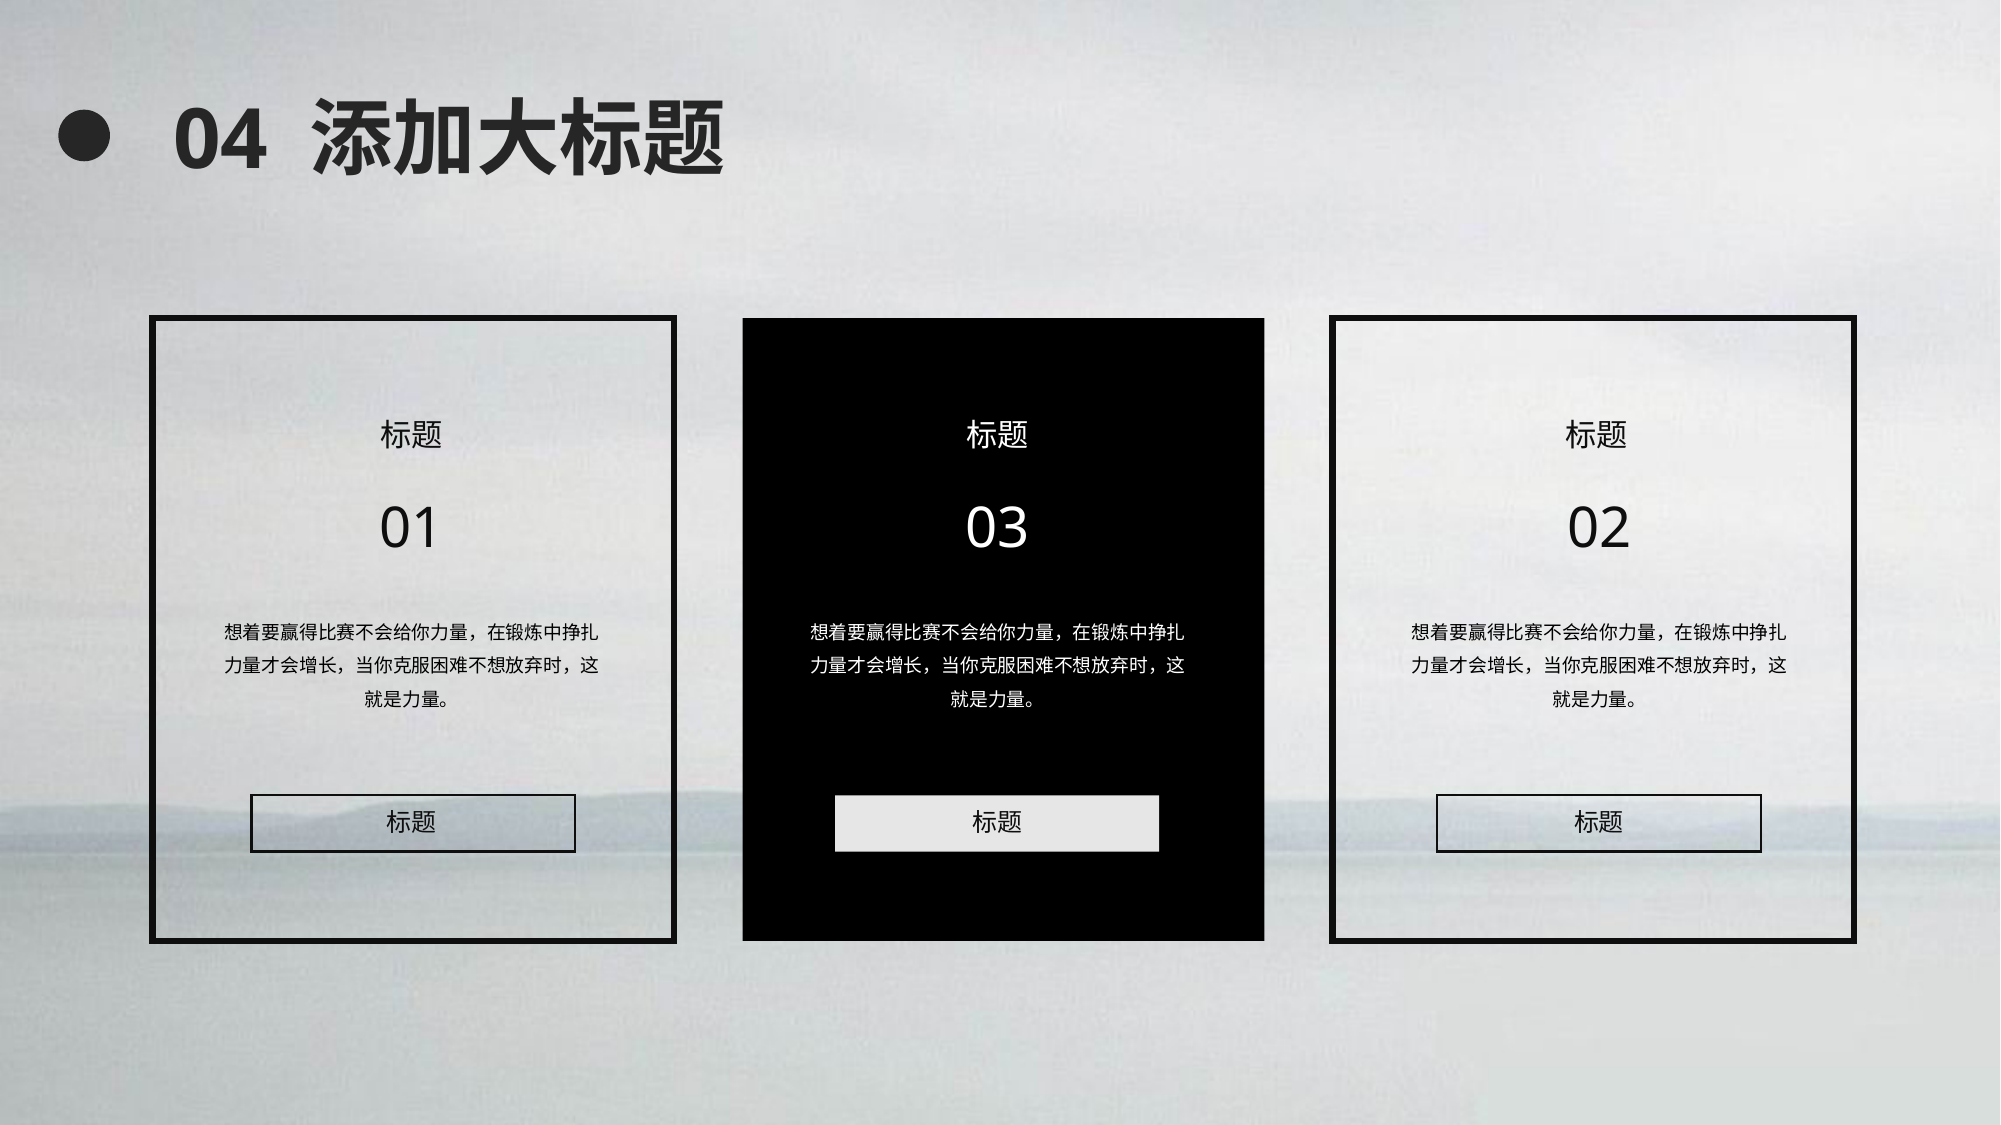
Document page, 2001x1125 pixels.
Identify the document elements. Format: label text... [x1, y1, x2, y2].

text_box 标题 [1384, 402, 1808, 466]
text_box 想着要赢得比赛不会给你力量，在锻炼中挣扎力量才会增长，当你克服困难不想放弃时，这就是力量。 [798, 605, 1197, 750]
text_box [152, 318, 675, 941]
text_box 03 [811, 487, 1185, 564]
text_box 标题 [811, 402, 1184, 466]
text_box [57, 108, 111, 163]
text_box [1332, 318, 1855, 941]
text_box 标题 [857, 803, 1138, 841]
text_box [835, 795, 1160, 852]
text_box 想着要赢得比赛不会给你力量，在锻炼中挣扎力量才会增长，当你克服困难不想放弃时，这就是力量。 [212, 605, 611, 750]
text_box 标题 [1459, 803, 1740, 841]
text_box 02 [1412, 487, 1786, 564]
text_box 标题 [225, 402, 598, 466]
text_box [251, 795, 576, 852]
text_box 04 添加大标题 [158, 77, 1249, 193]
text_box [742, 318, 1265, 941]
picture [0, 0, 2001, 1125]
text_box 标题 [284, 803, 539, 841]
text_box 01 [225, 487, 599, 564]
text_box [1437, 795, 1762, 852]
text_box 想着要赢得比赛不会给你力量，在锻炼中挣扎力量才会增长，当你克服困难不想放弃时，这就是力量。 [1400, 605, 1799, 750]
